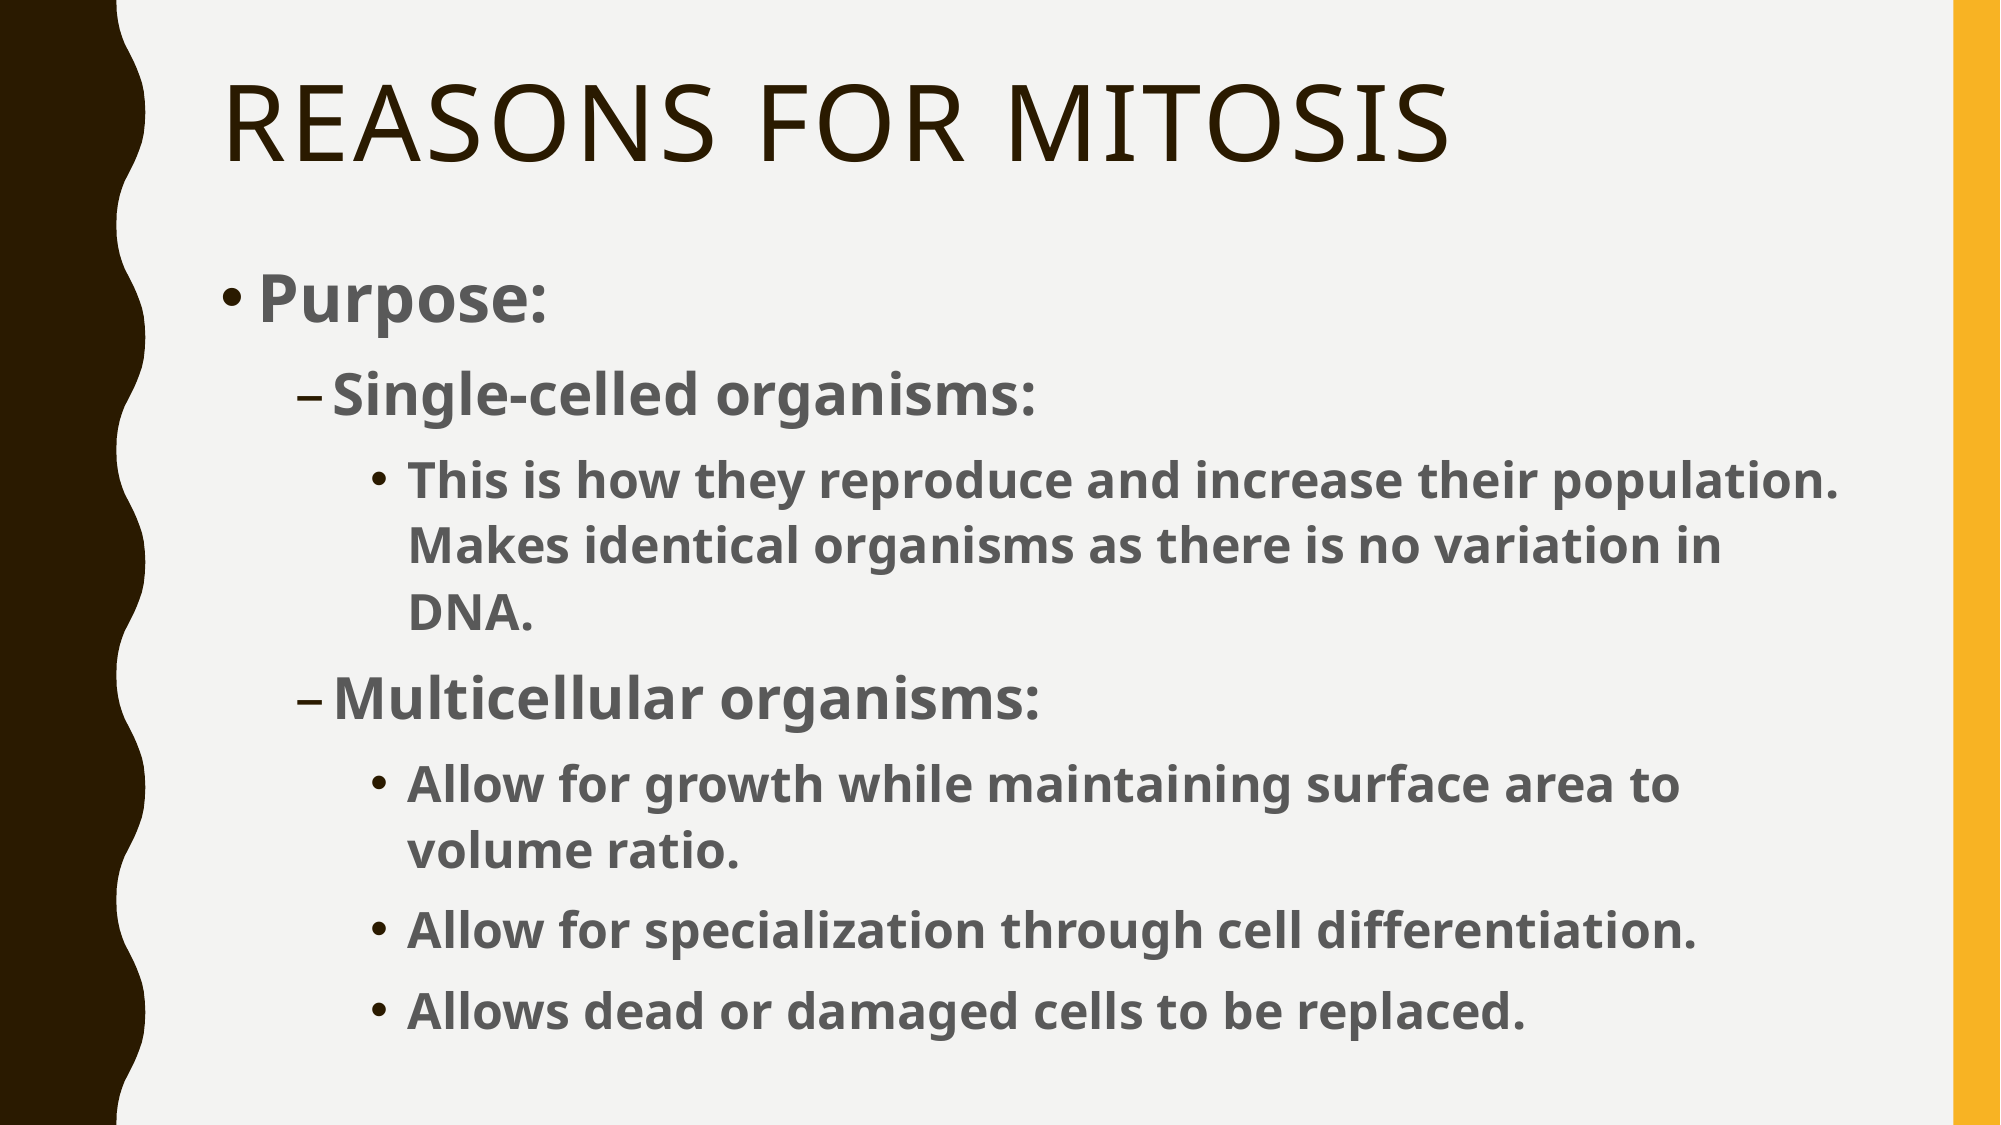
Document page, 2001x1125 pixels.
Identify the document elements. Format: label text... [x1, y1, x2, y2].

title Reasons for Mitosis [205, 62, 1875, 240]
list Purpose: Single-celled organisms: This is how they reproduce and increase their population. Makes identical organisms as there is no variation in DNA. Multicellular organisms: Allow for growth while maintaining surface area to volume ratio. Allow for specialization through cell differentiation. Allows dead or damaged cells to be replaced. [205, 240, 1875, 830]
